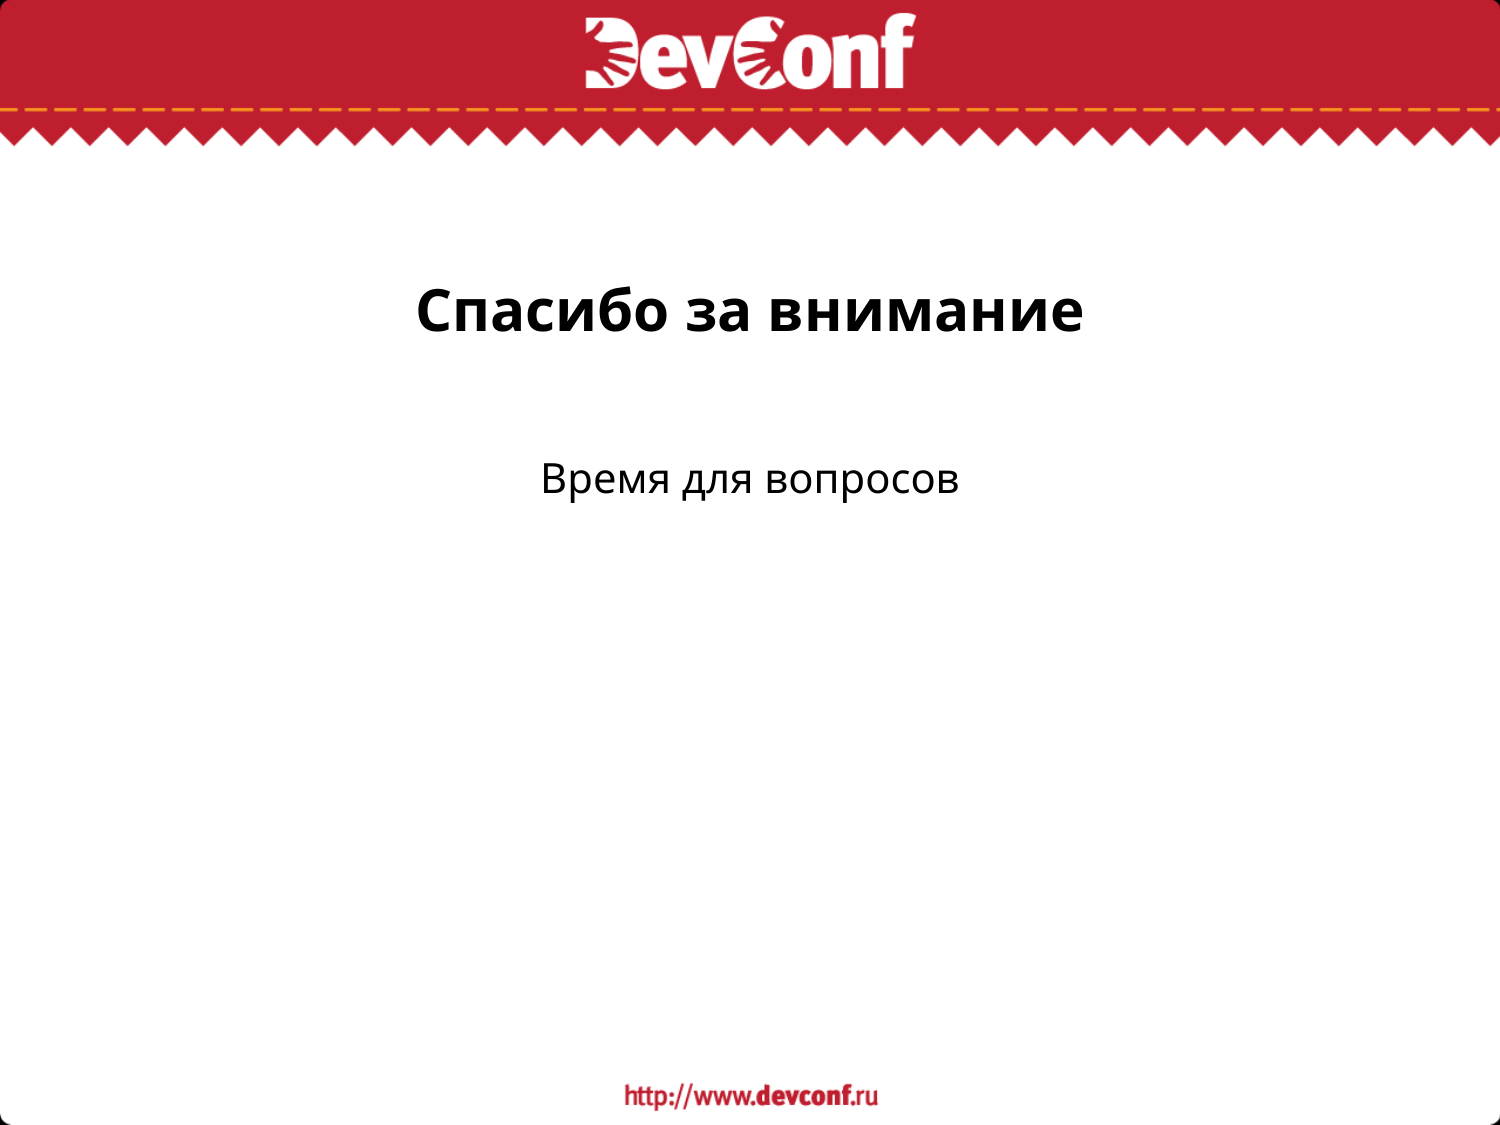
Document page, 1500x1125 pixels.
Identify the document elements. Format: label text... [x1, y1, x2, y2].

picture [0, 0, 1500, 1125]
title Спасибо за внимание [74, 219, 1426, 398]
list Время для вопросов [74, 443, 1426, 965]
